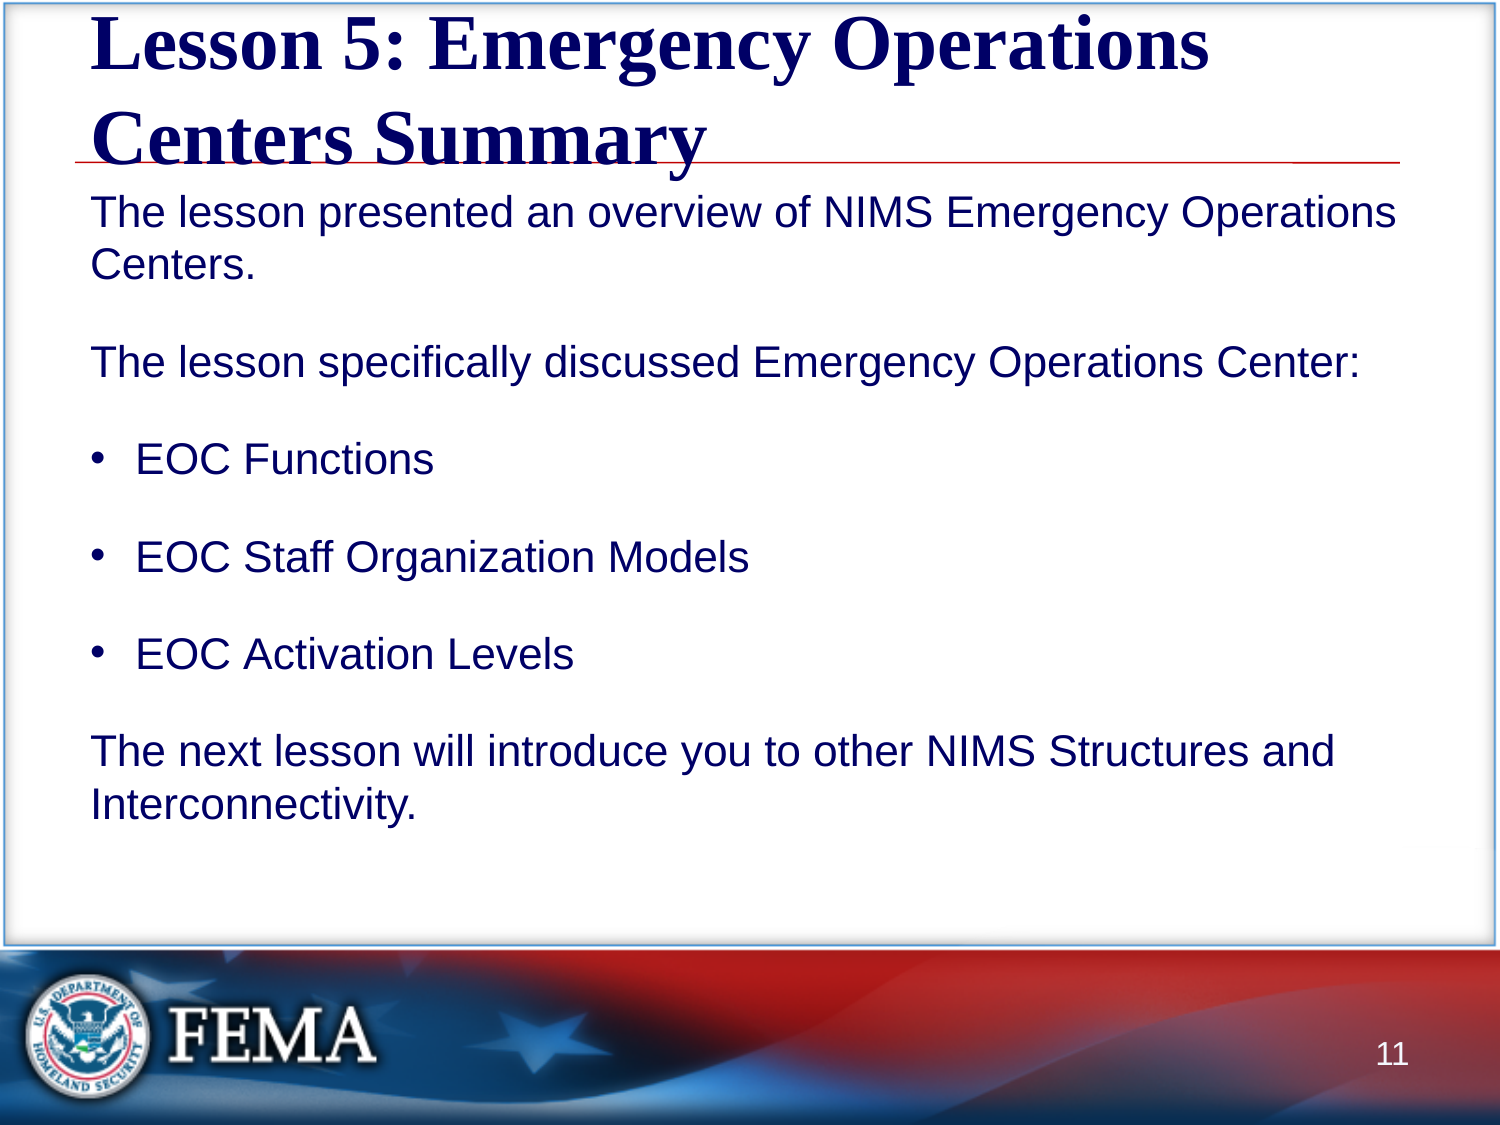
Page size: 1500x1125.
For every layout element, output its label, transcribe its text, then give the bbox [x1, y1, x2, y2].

title Lesson 5: Emergency Operations Centers Summary [75, 32, 1425, 138]
list The lesson presented an overview of NIMS Emergency Operations Centers. The lesson specifically discussed Emergency Operations Center: EOC Functions EOC Staff Organization Models EOC Activation Levels The next lesson will introduce you to other NIMS Structures and Interconnectivity. [75, 175, 1425, 938]
picture [0, 0, 1500, 1125]
slide_number 11 [1074, 1024, 1425, 1103]
